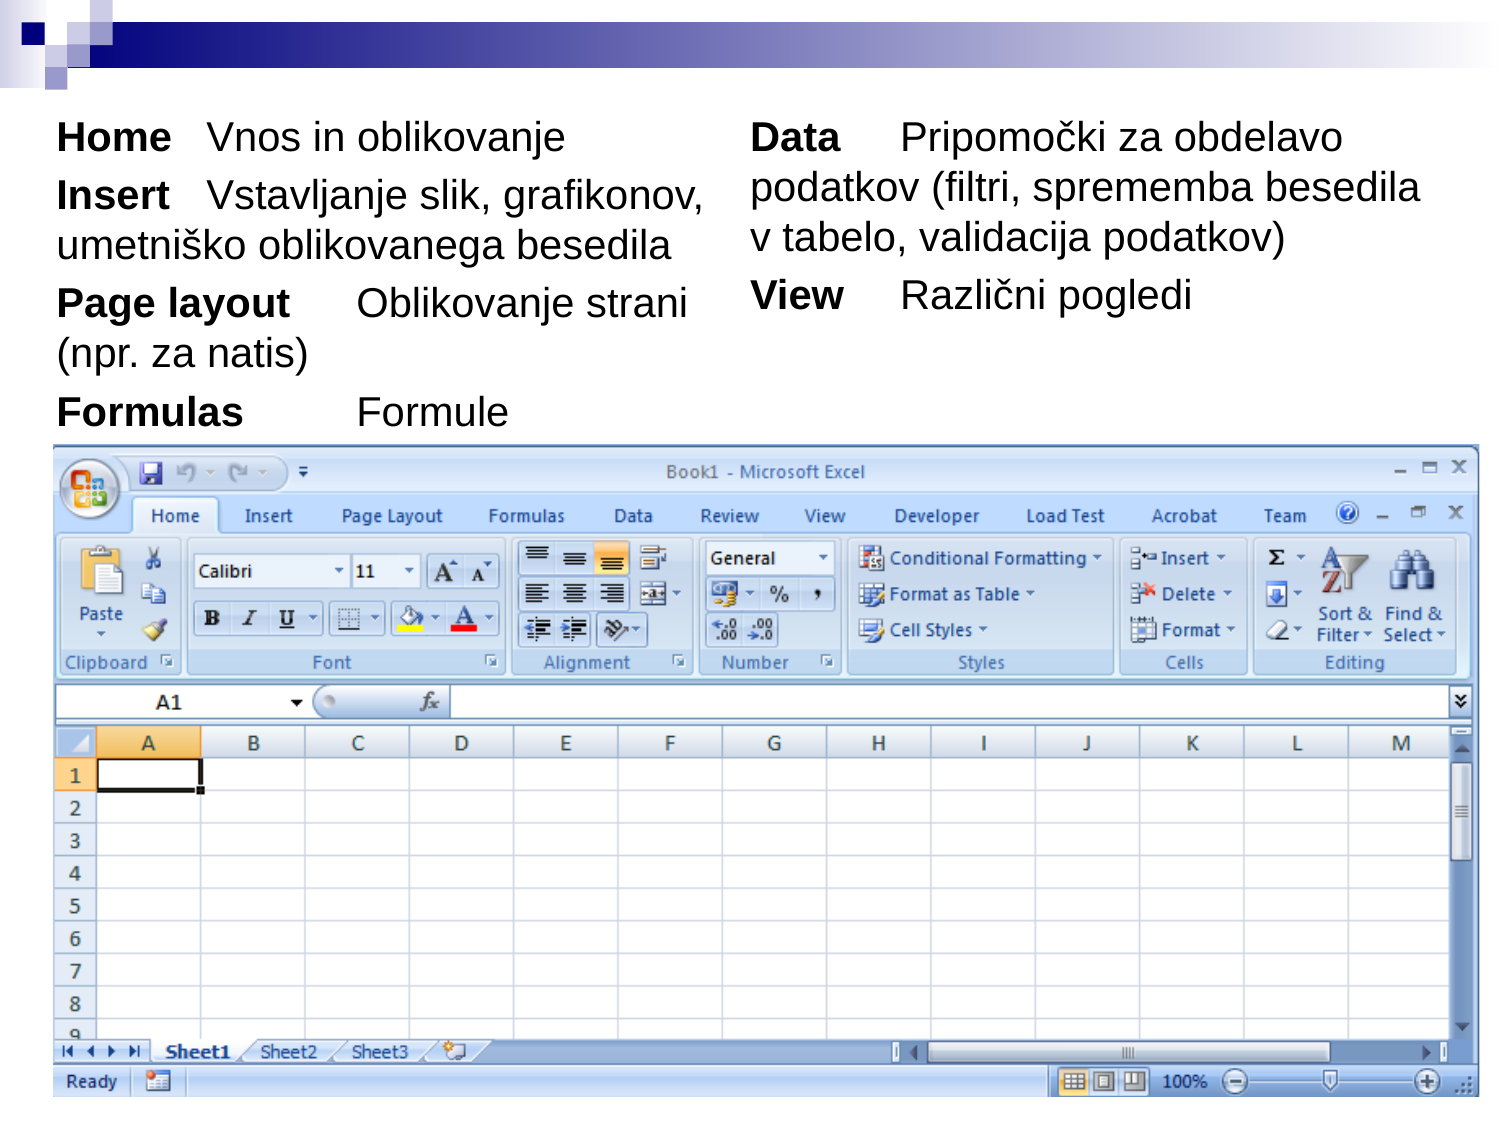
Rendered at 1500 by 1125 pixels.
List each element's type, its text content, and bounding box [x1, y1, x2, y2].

list Home Vnos in oblikovanje Insert Vstavljanje slik, grafikonov, umetniško oblikovanega besedila Page layout Oblikovanje strani (npr. za natis) Formulas Formule Data Pripomočki za obdelavo podatkov (filtri, sprememba besedila v tabelo, validacija podatkov) View Različni pogledi [41, 101, 1459, 445]
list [52, 444, 1480, 1097]
